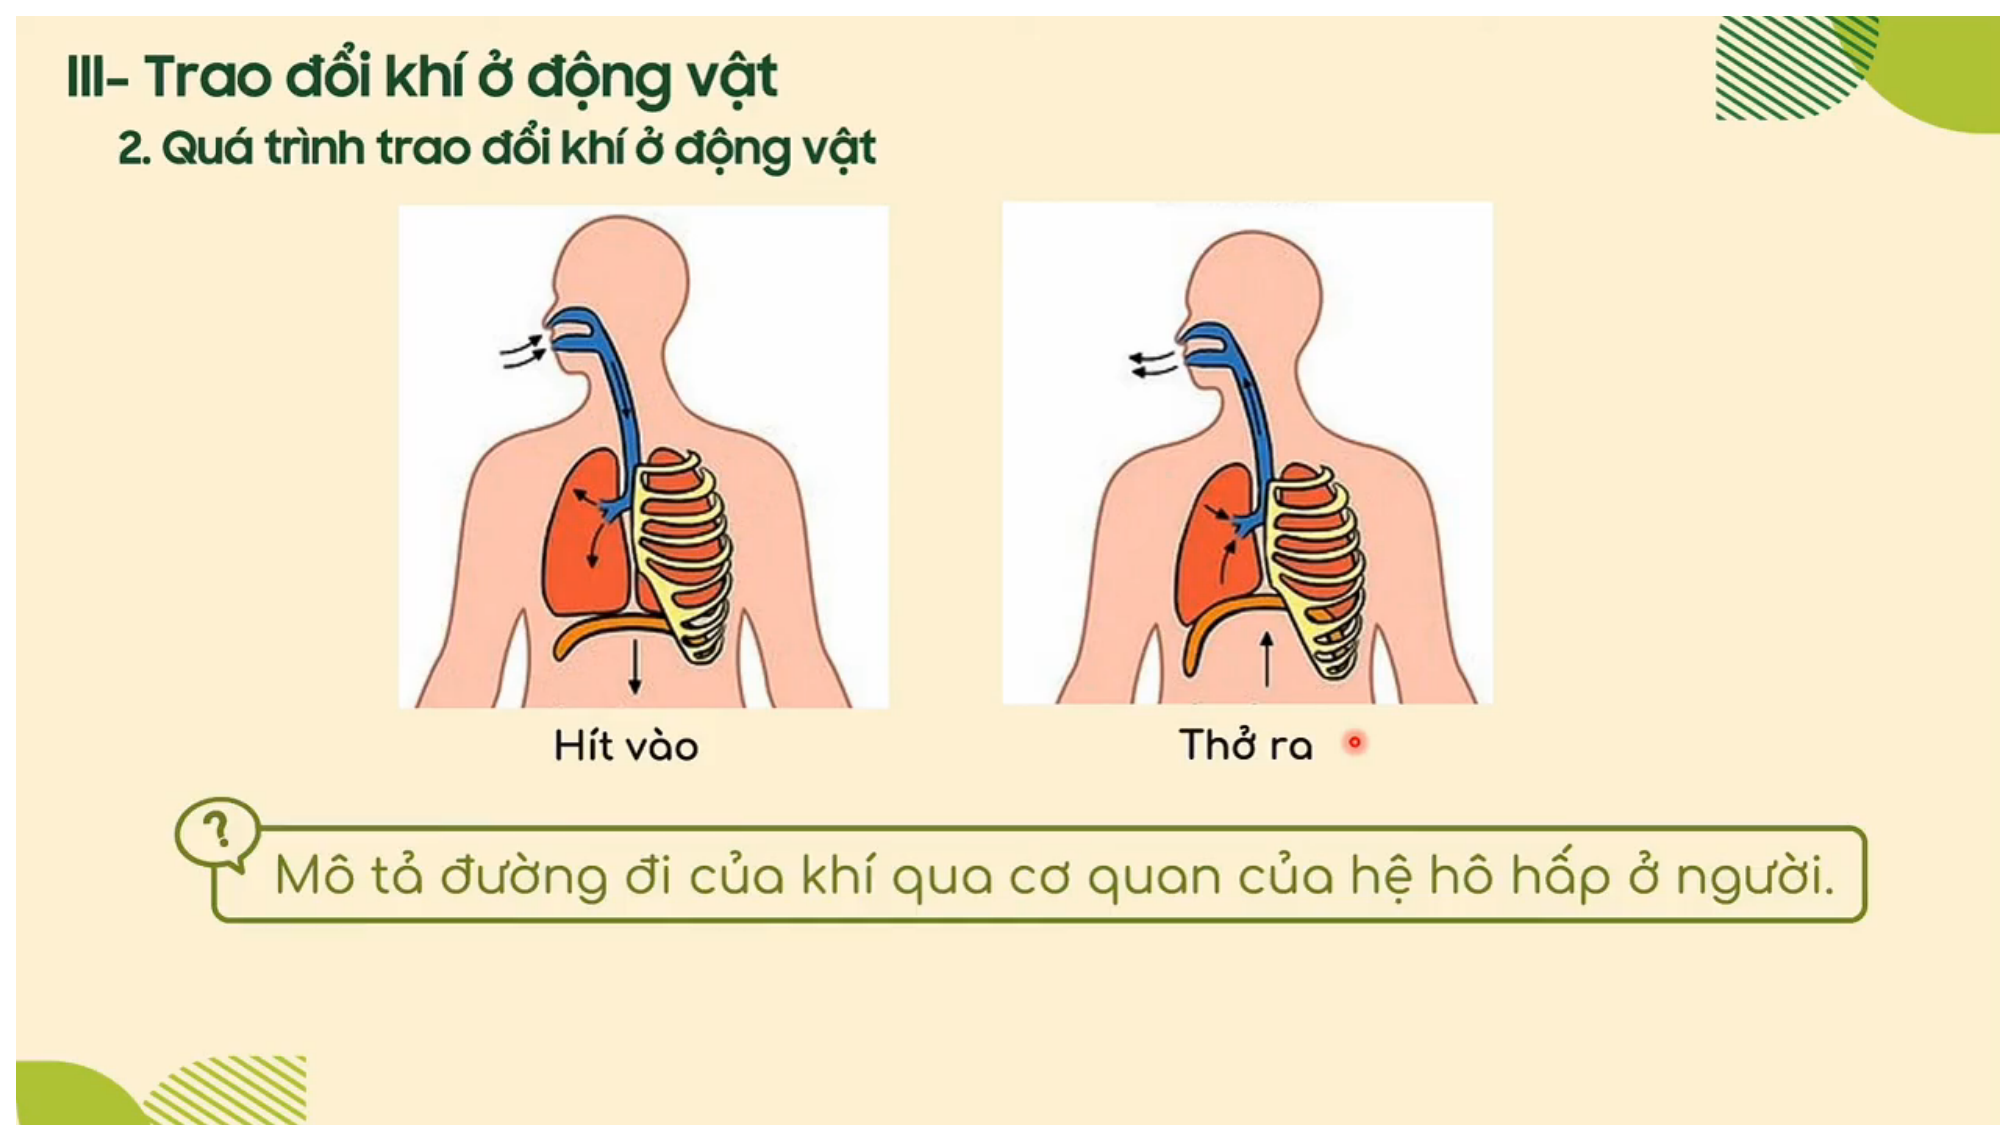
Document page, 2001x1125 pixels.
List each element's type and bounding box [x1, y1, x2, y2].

text_box [16, 16, 2000, 1125]
